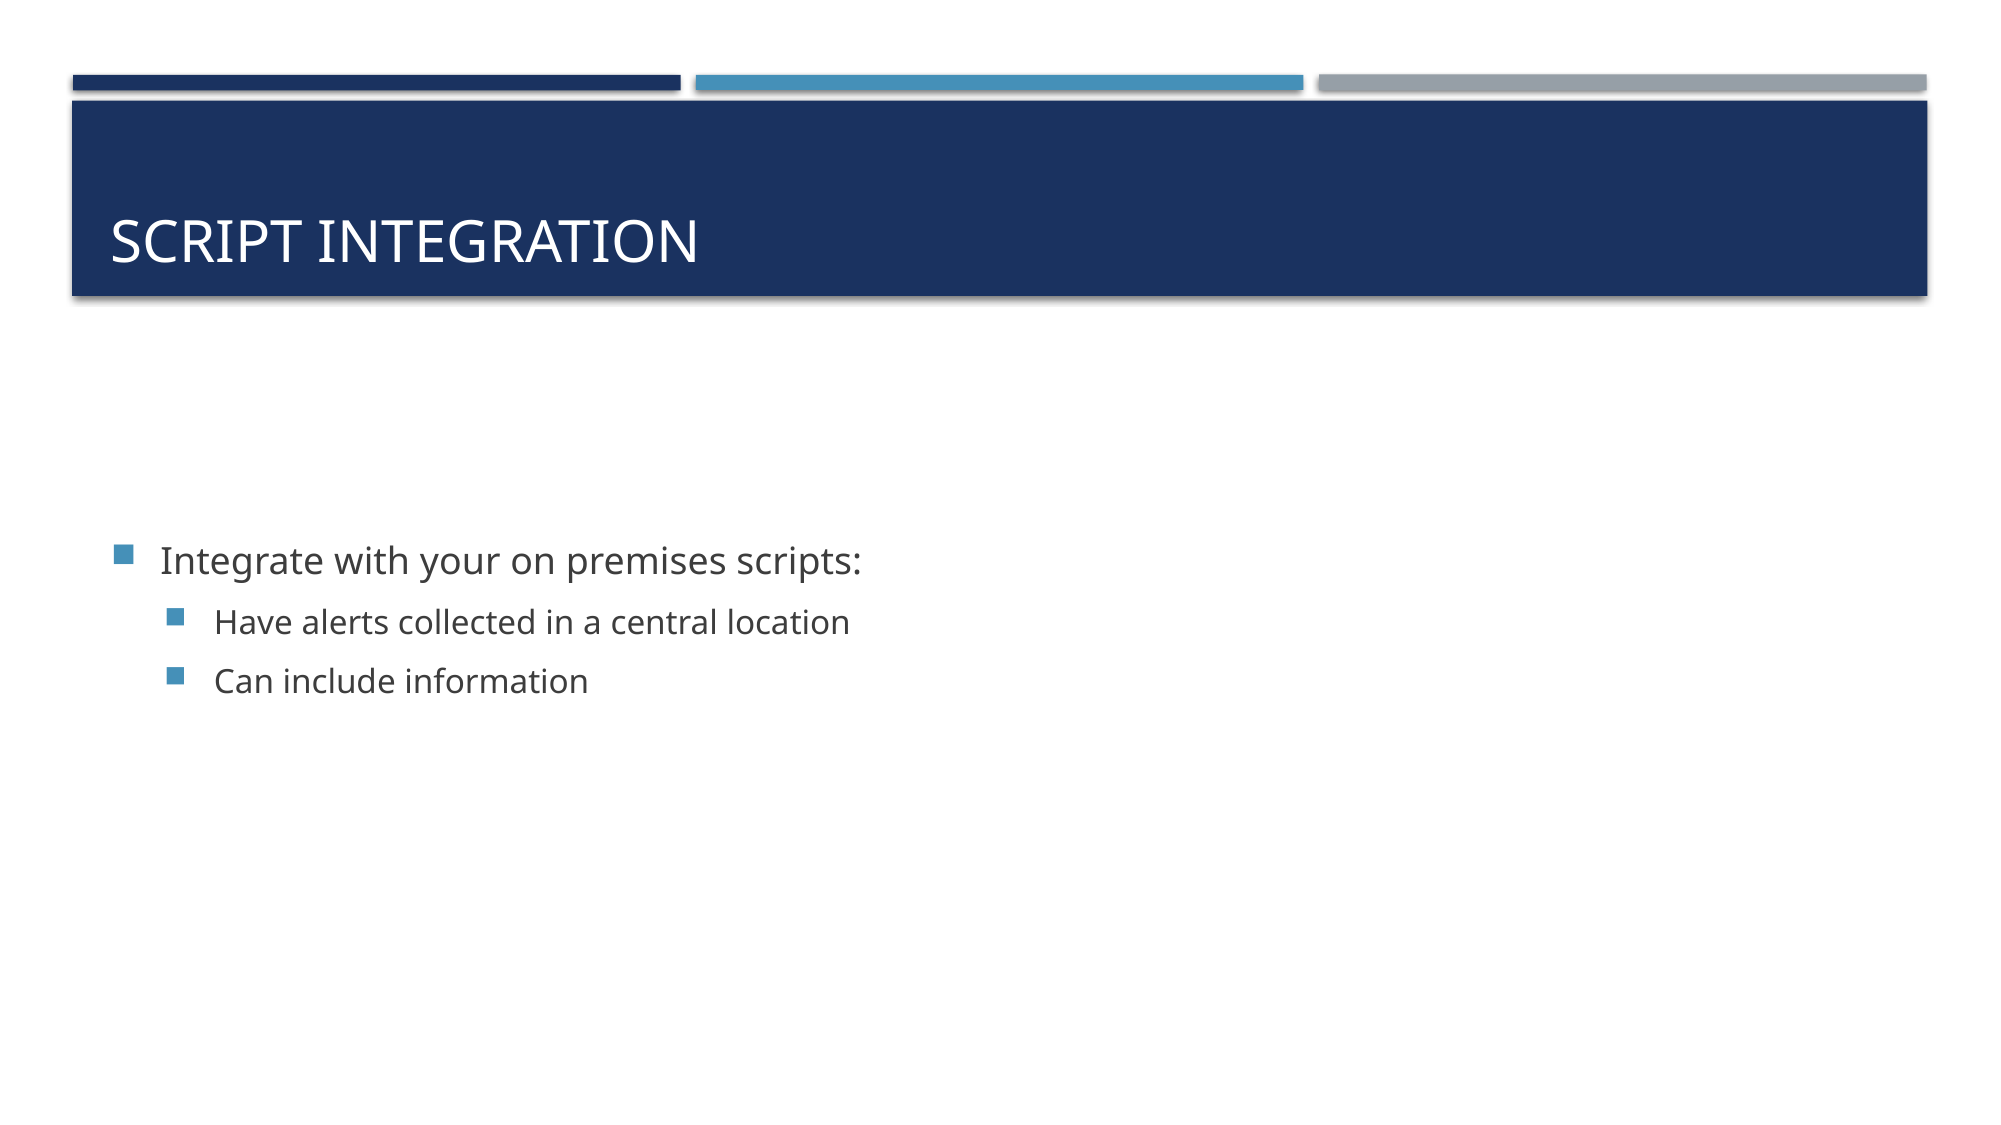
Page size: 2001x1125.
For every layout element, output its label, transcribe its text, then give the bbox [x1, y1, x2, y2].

title Script Integration [95, 115, 1905, 282]
list Integrate with your on premises scripts: Have alerts collected in a central location Can include information [95, 357, 1905, 962]
